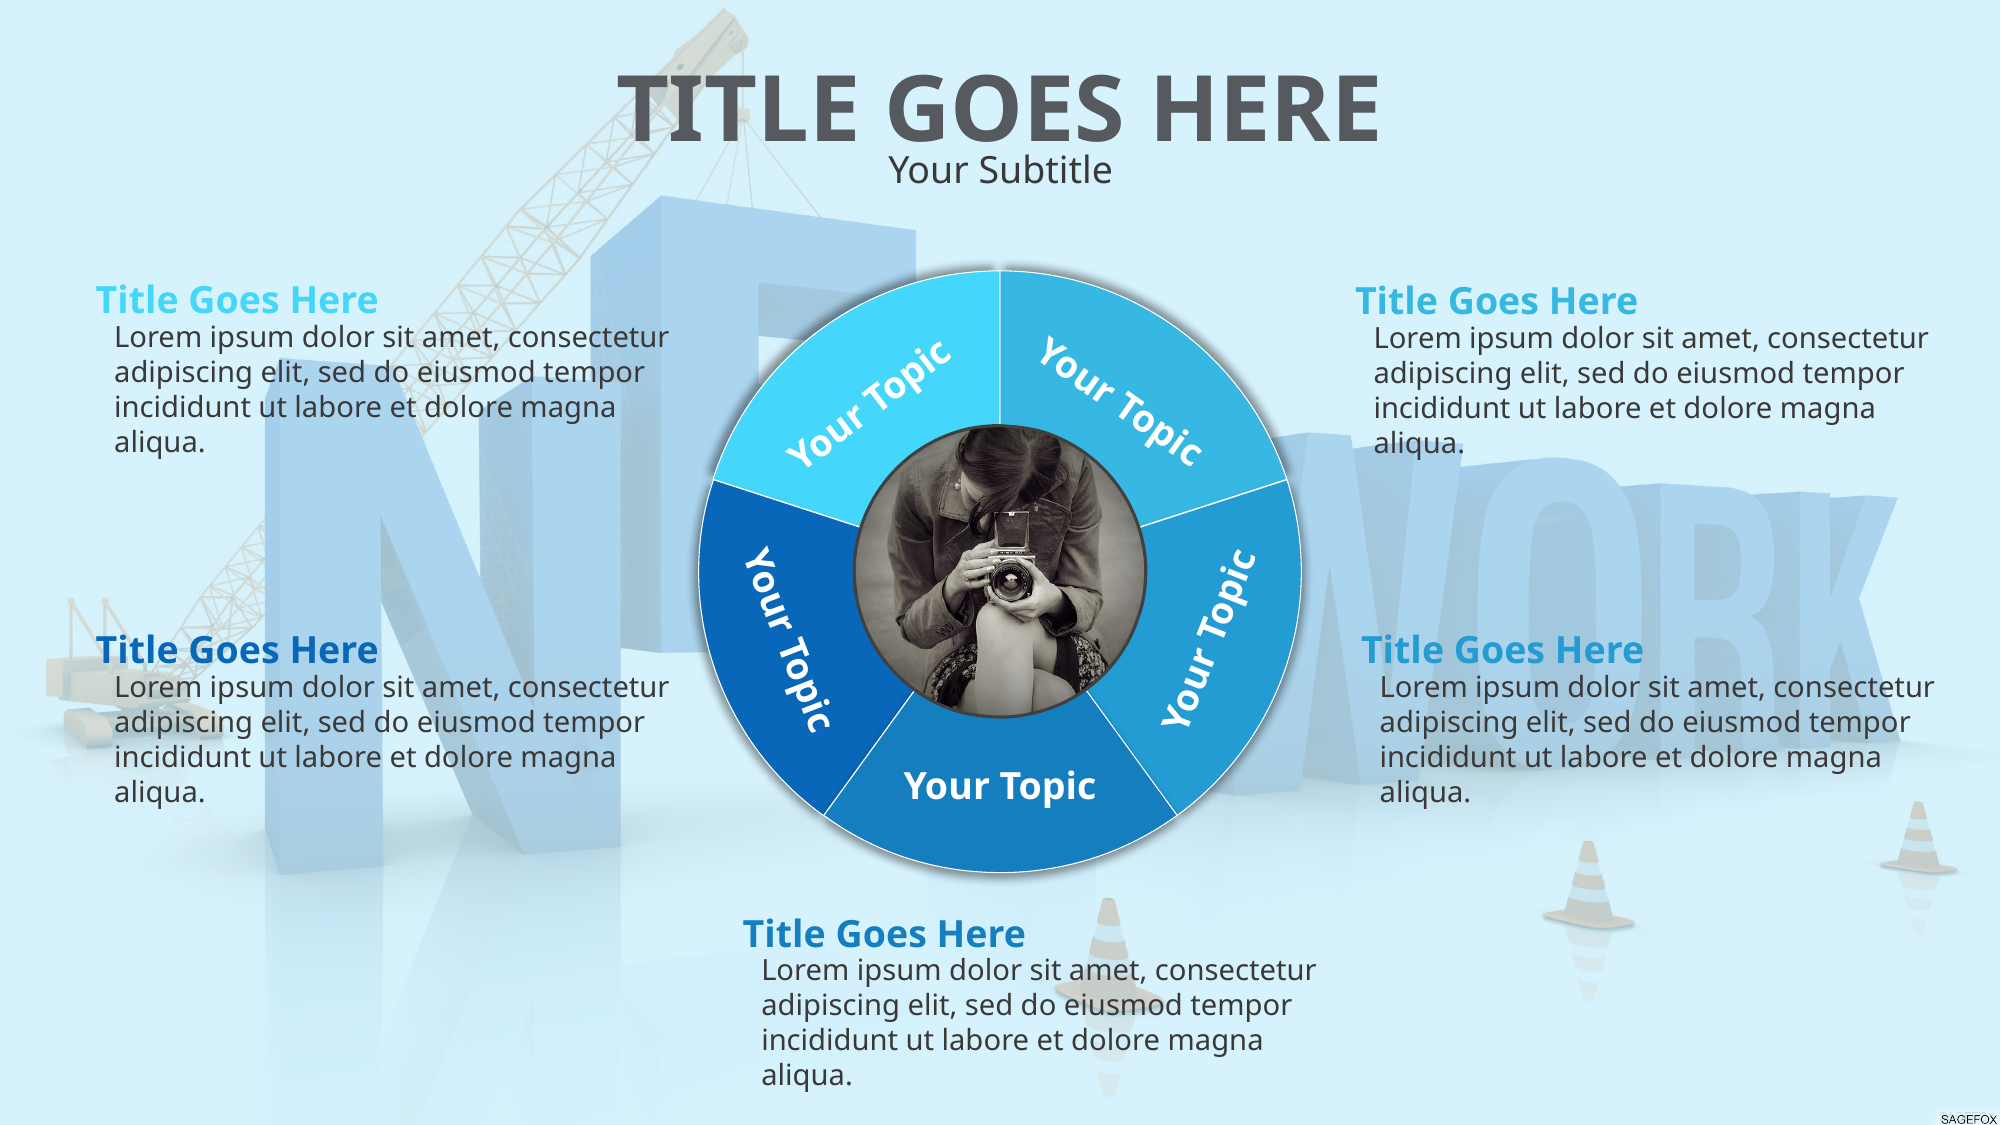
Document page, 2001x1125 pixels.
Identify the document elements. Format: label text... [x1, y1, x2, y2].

text_box Your Topic [722, 525, 859, 755]
text_box Your Topic [1013, 312, 1230, 490]
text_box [114, 625, 674, 775]
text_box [548, 42, 1452, 199]
picture [1938, 1114, 1999, 1125]
text_box [1001, 270, 1287, 525]
text_box [698, 479, 911, 814]
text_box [1379, 625, 1940, 775]
text_box Your Topic [1138, 525, 1276, 755]
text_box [761, 909, 1321, 1058]
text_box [1373, 276, 1934, 426]
text_box [713, 270, 1000, 526]
text_box [1088, 479, 1302, 815]
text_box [114, 275, 674, 425]
text_box [854, 425, 1146, 718]
text_box [823, 690, 1178, 873]
text_box Your Topic [762, 311, 976, 495]
text_box Your Topic [888, 754, 1112, 815]
